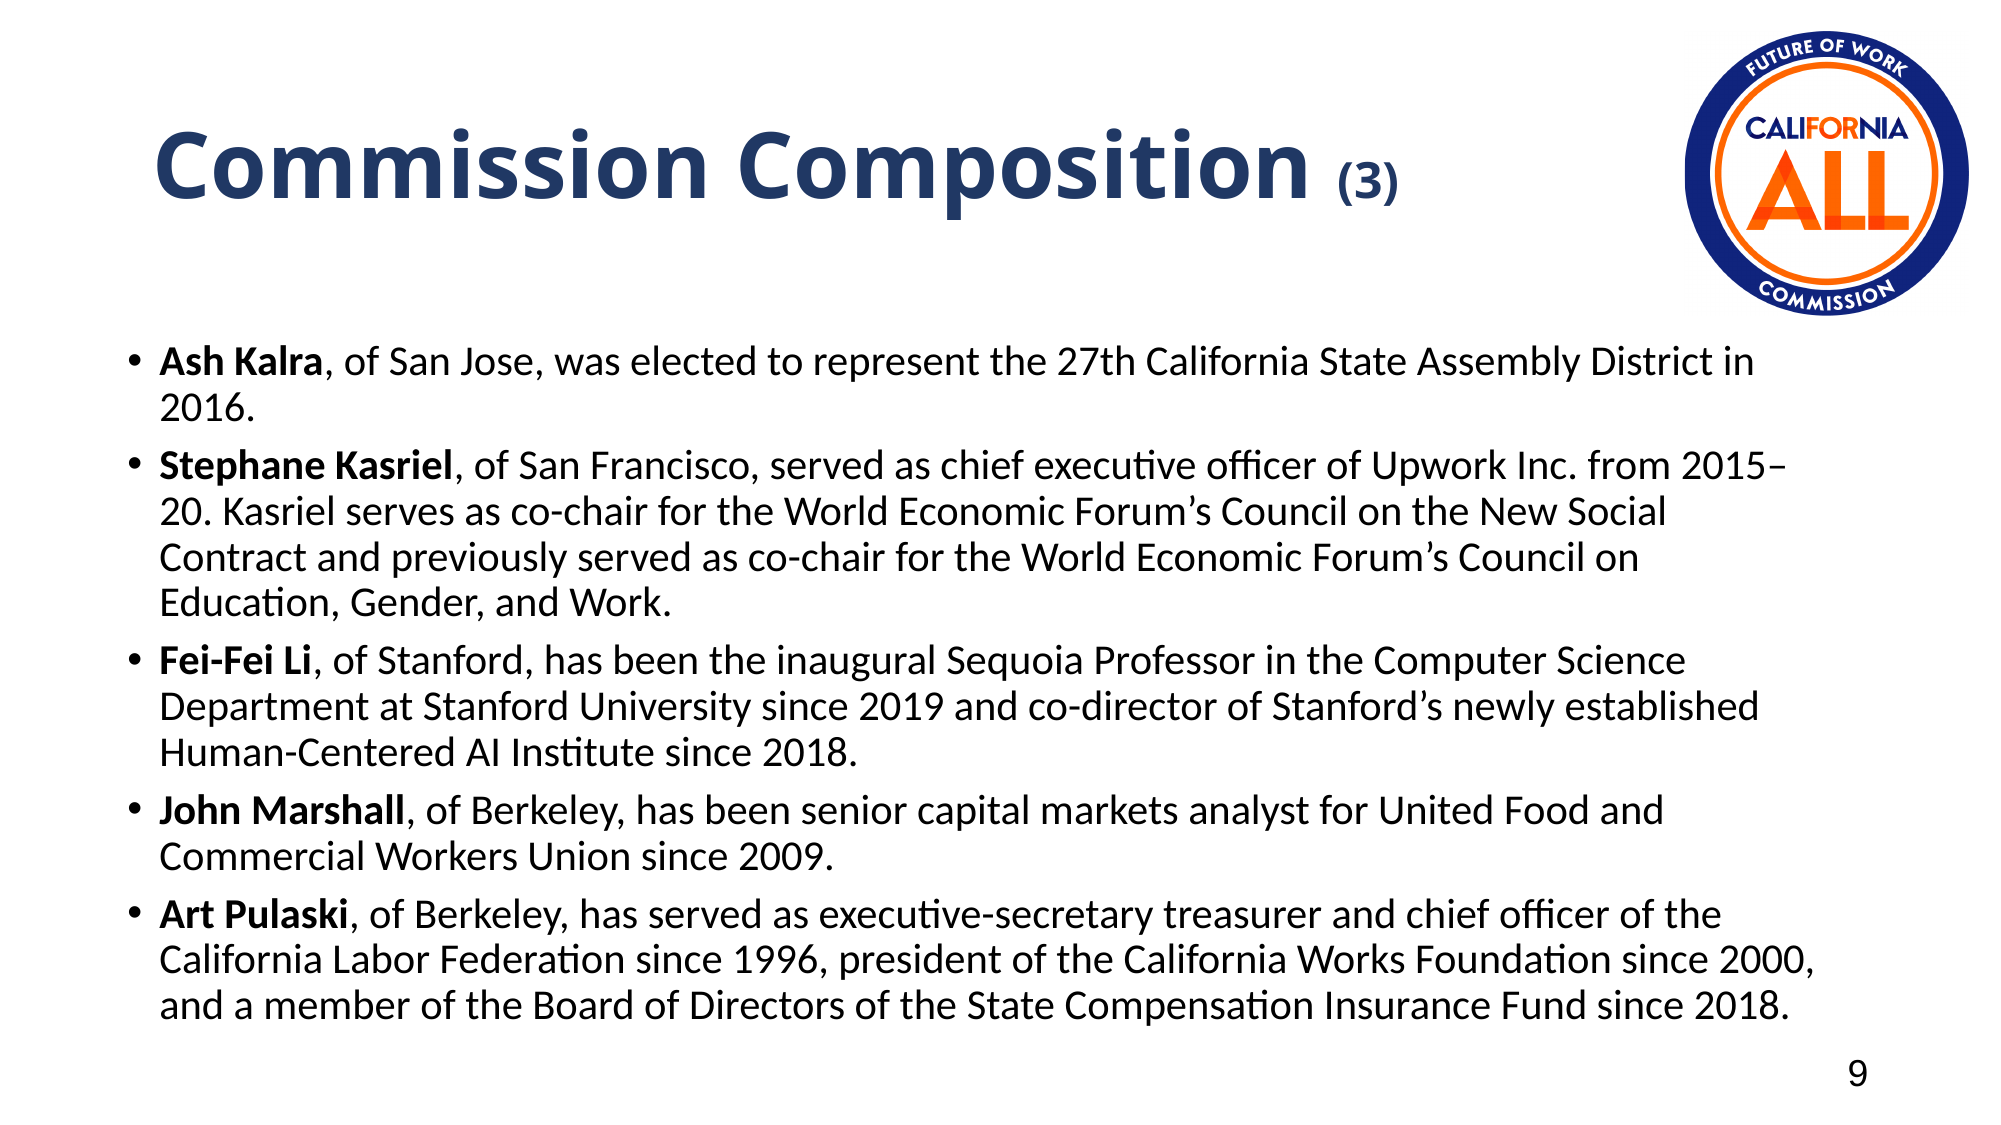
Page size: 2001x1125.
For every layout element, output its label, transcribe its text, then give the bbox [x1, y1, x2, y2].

list Ash Kalra, of San Jose, was elected to represent the 27th California State Assembly District in 2016. Stephane Kasriel, of San Francisco, served as chief executive officer of Upwork Inc. from 2015–20. Kasriel serves as co-chair for the World Economic Forum’s Council on the New Social Contract and previously served as co-chair for the World Economic Forum’s Council on Education, Gender, and Work. Fei-Fei Li, of Stanford, has been the inaugural Sequoia Professor in the Computer Science Department at Stanford University since 2019 and co-director of Stanford’s newly established Human-Centered AI Institute since 2018. John Marshall, of Berkeley, has been senior capital markets analyst for United Food and Commercial Workers Union since 2009. Art Pulaski, of Berkeley, has served as executive-secretary treasurer and chief officer of the California Labor Federation since 1996, president of the California Works Foundation since 2000, and a member of the Board of Directors of the State Compensation Insurance Fund since 2018. [112, 277, 1838, 1066]
title Commission Composition (3) [137, 59, 1863, 278]
picture [1684, 31, 1969, 316]
